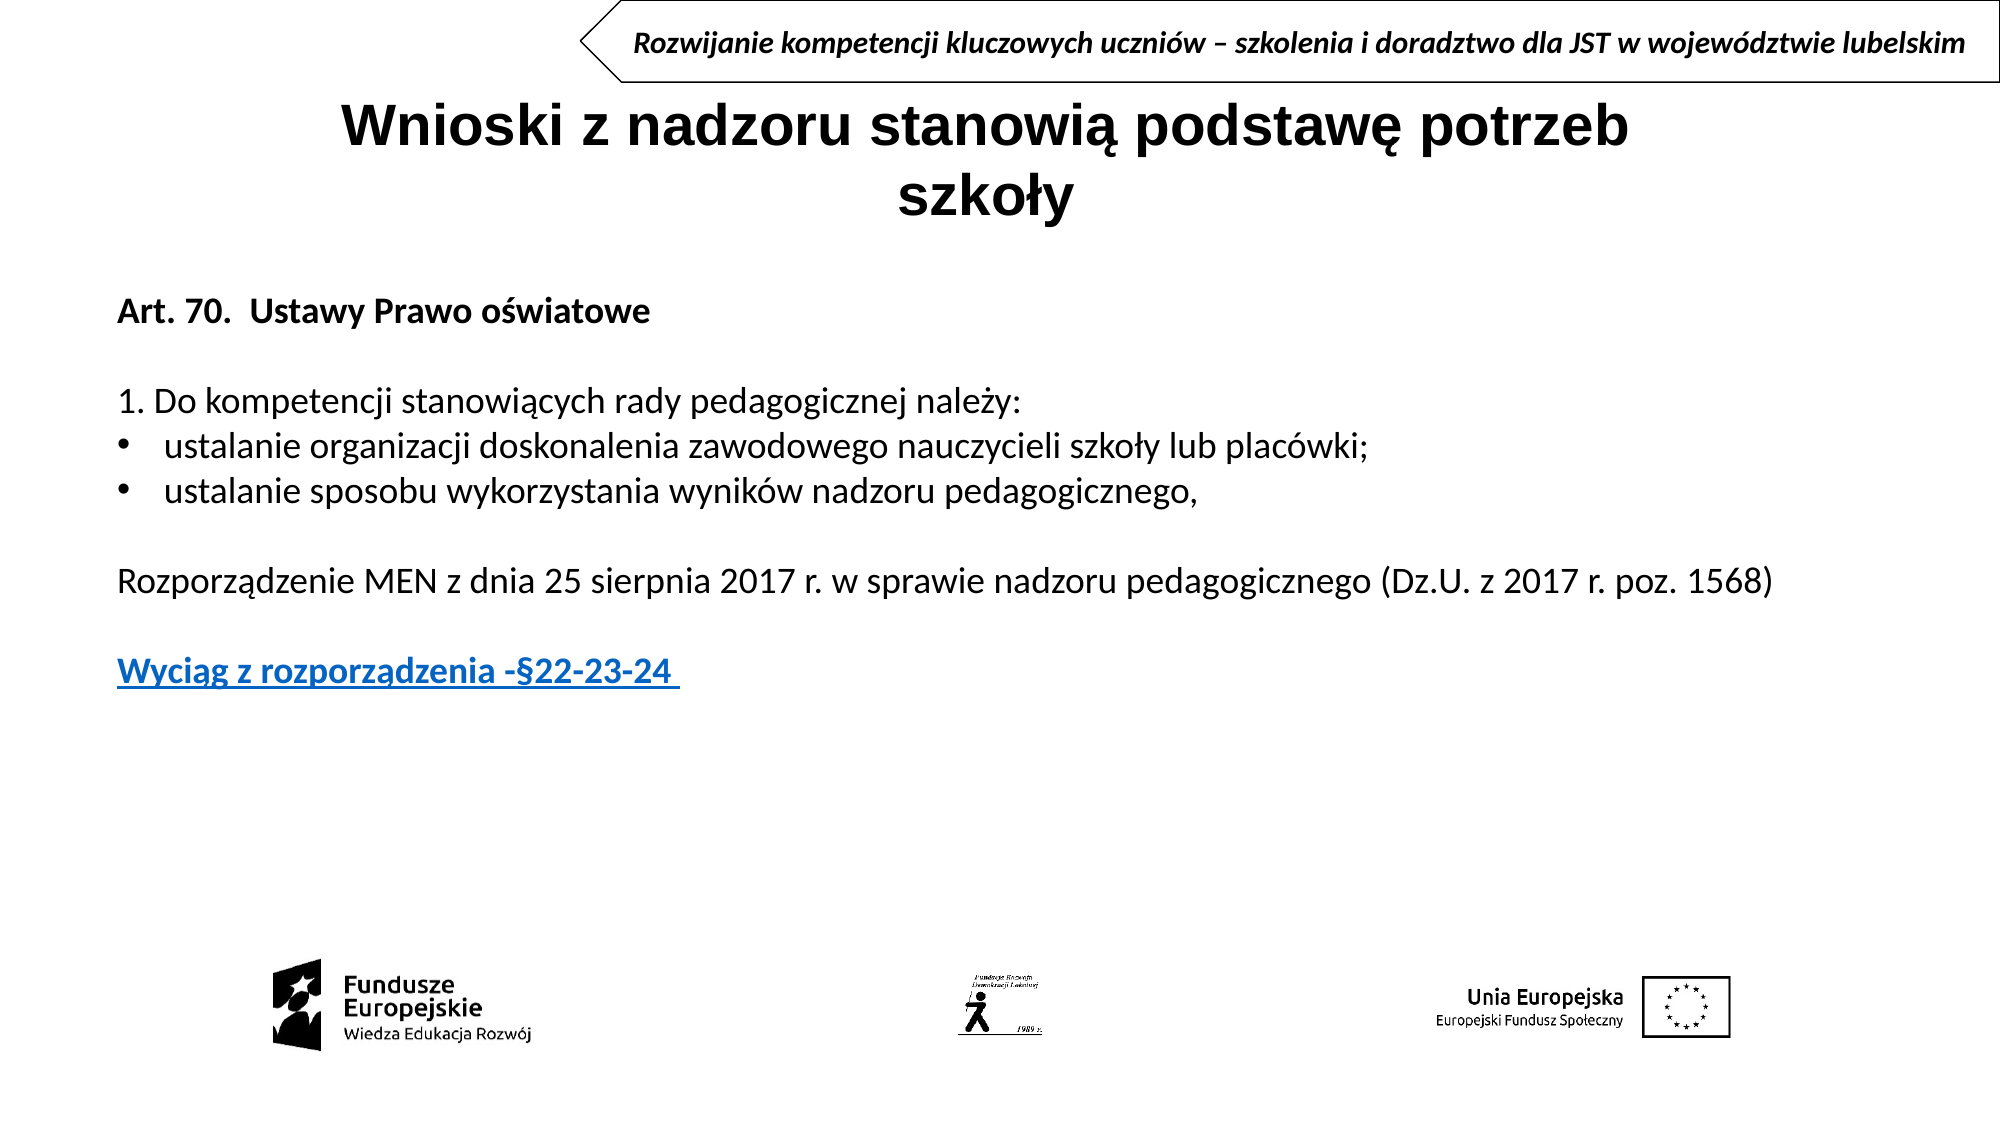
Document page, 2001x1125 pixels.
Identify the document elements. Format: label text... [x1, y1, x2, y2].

text_box Wnioski z nadzoru stanowią podstawę potrzeb szkoły [247, 79, 1725, 235]
text_box Art. 70. Ustawy Prawo oświatowe 1. Do kompetencji stanowiących rady pedagogicznej należy: ustalanie organizacji doskonalenia zawodowego nauczycieli szkoły lub placówki; ustalanie sposobu wykorzystania wyników nadzoru pedagogicznego, Rozporządzenie MEN z dnia 25 sierpnia 2017 r. w sprawie nadzoru pedagogicznego (Dz.U. z 2017 r. poz. 1568) Wyciąg z rozporządzenia -§22-23-24 [102, 278, 1946, 699]
text_box Rozwijanie kompetencji kluczowych uczniów – szkolenia i doradztwo dla JST w województwie lubelskim [580, 0, 2000, 83]
picture [1417, 955, 1750, 1058]
picture [954, 971, 1046, 1038]
picture [249, 935, 554, 1074]
